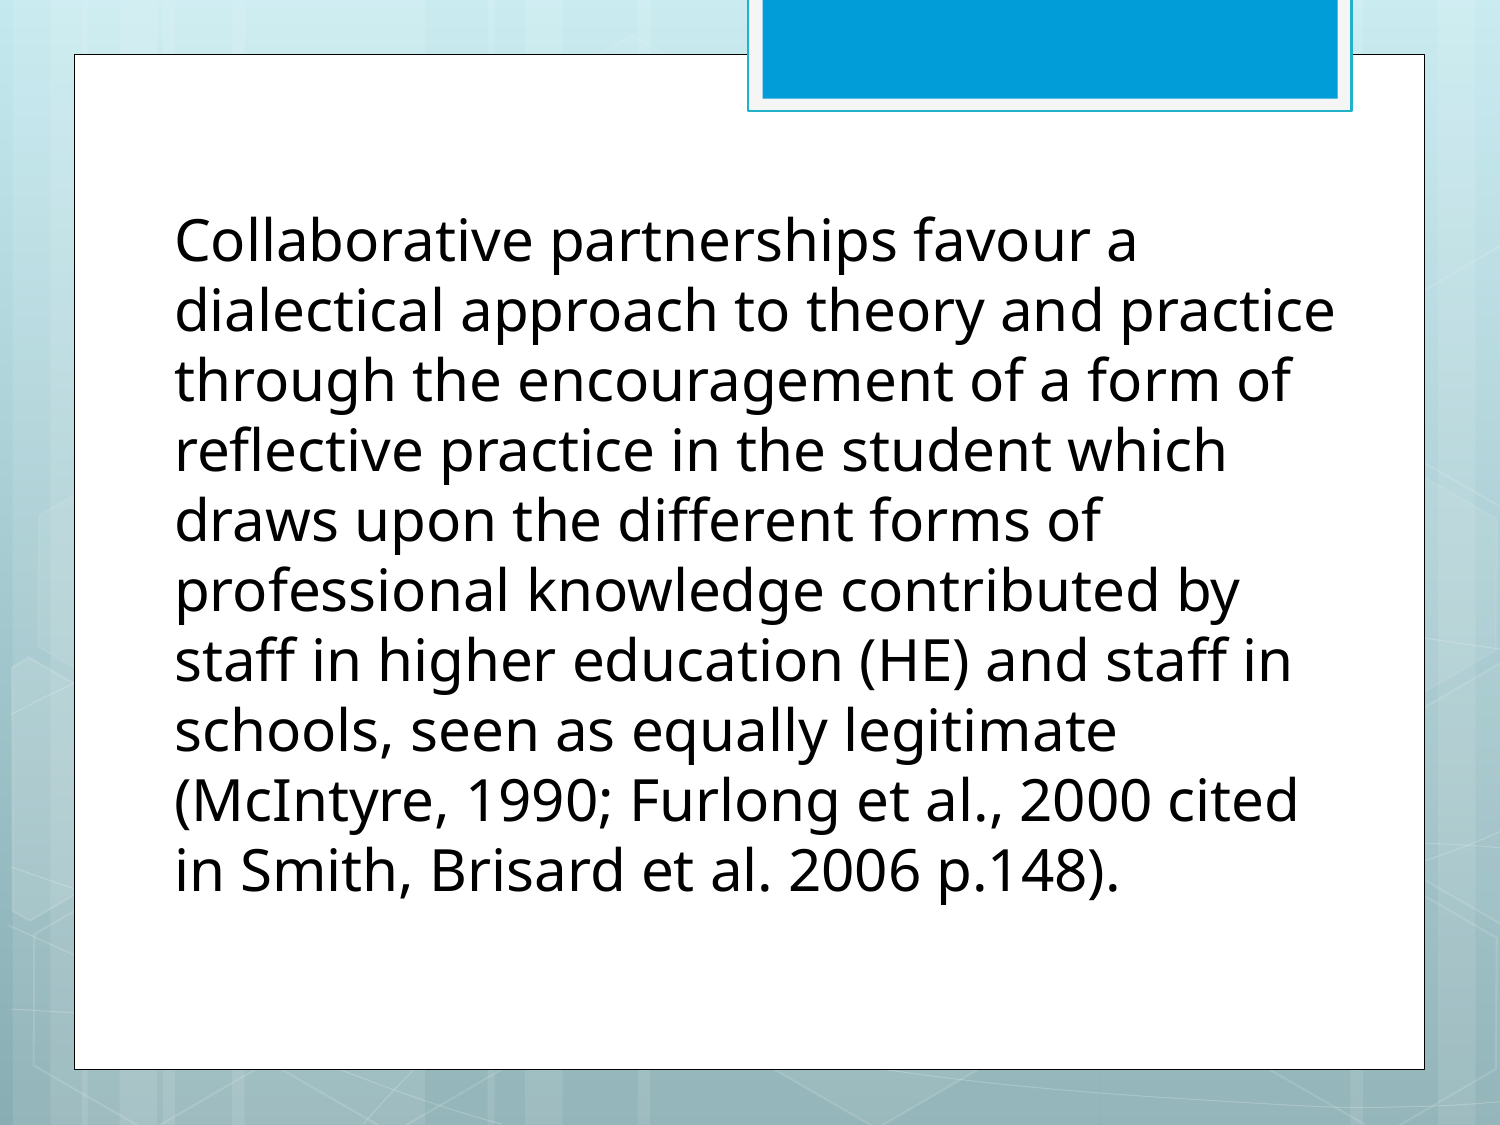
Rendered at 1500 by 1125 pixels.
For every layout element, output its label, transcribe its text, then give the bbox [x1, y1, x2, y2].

text_box Collaborative partnerships favour a dialectical approach to theory and practice through the encouragement of a form of reflective practice in the student which draws upon the different forms of professional knowledge contributed by staff in higher education (HE) and staff in schools, seen as equally legitimate (McIntyre, 1990; Furlong et al., 2000 cited in Smith, Brisard et al. 2006 p.148). [159, 196, 1353, 911]
